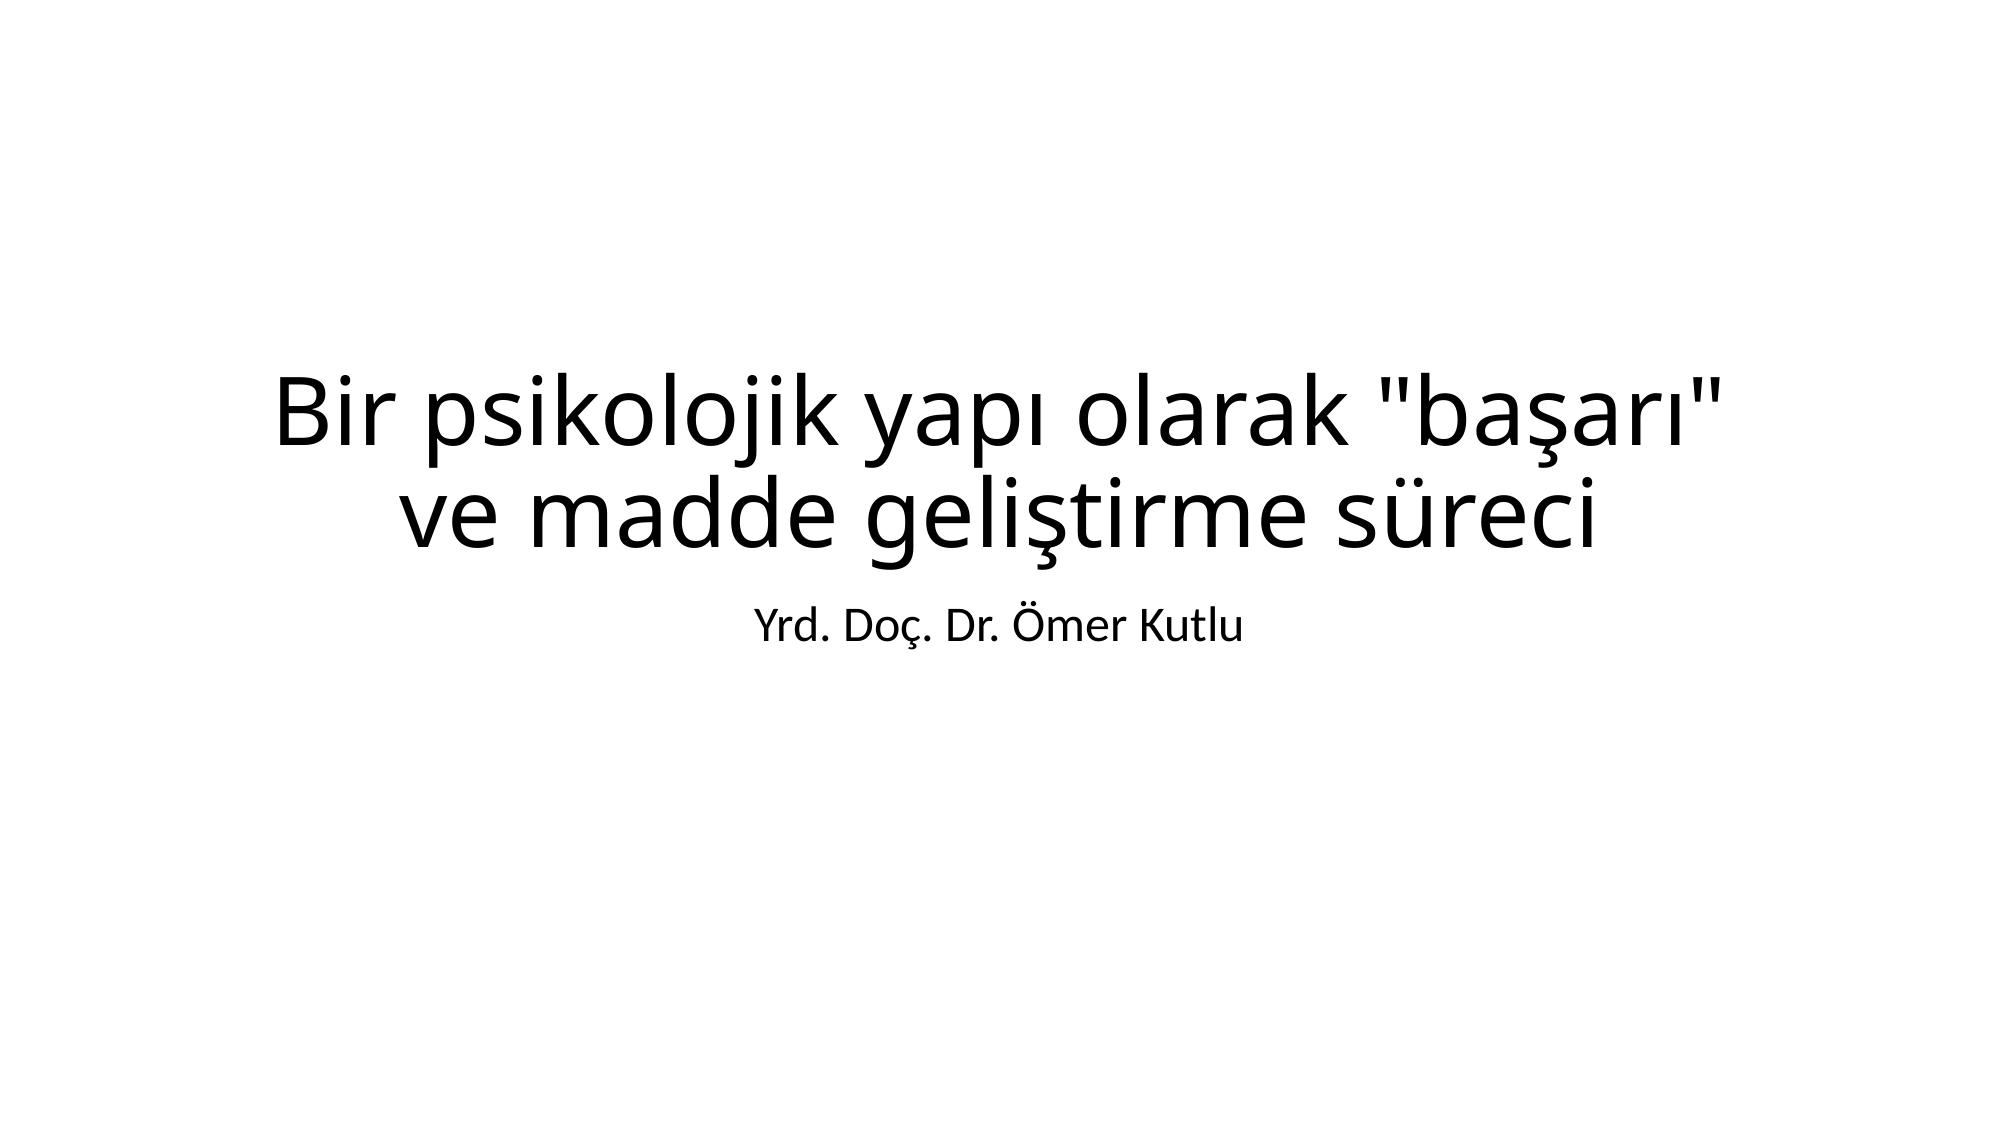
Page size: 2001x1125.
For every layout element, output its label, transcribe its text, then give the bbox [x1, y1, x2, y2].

subtitle Yrd. Doç. Dr. Ömer Kutlu [249, 590, 1750, 863]
title Bir psikolojik yapı olarak "başarı" ve madde geliştirme süreci [249, 184, 1750, 576]
